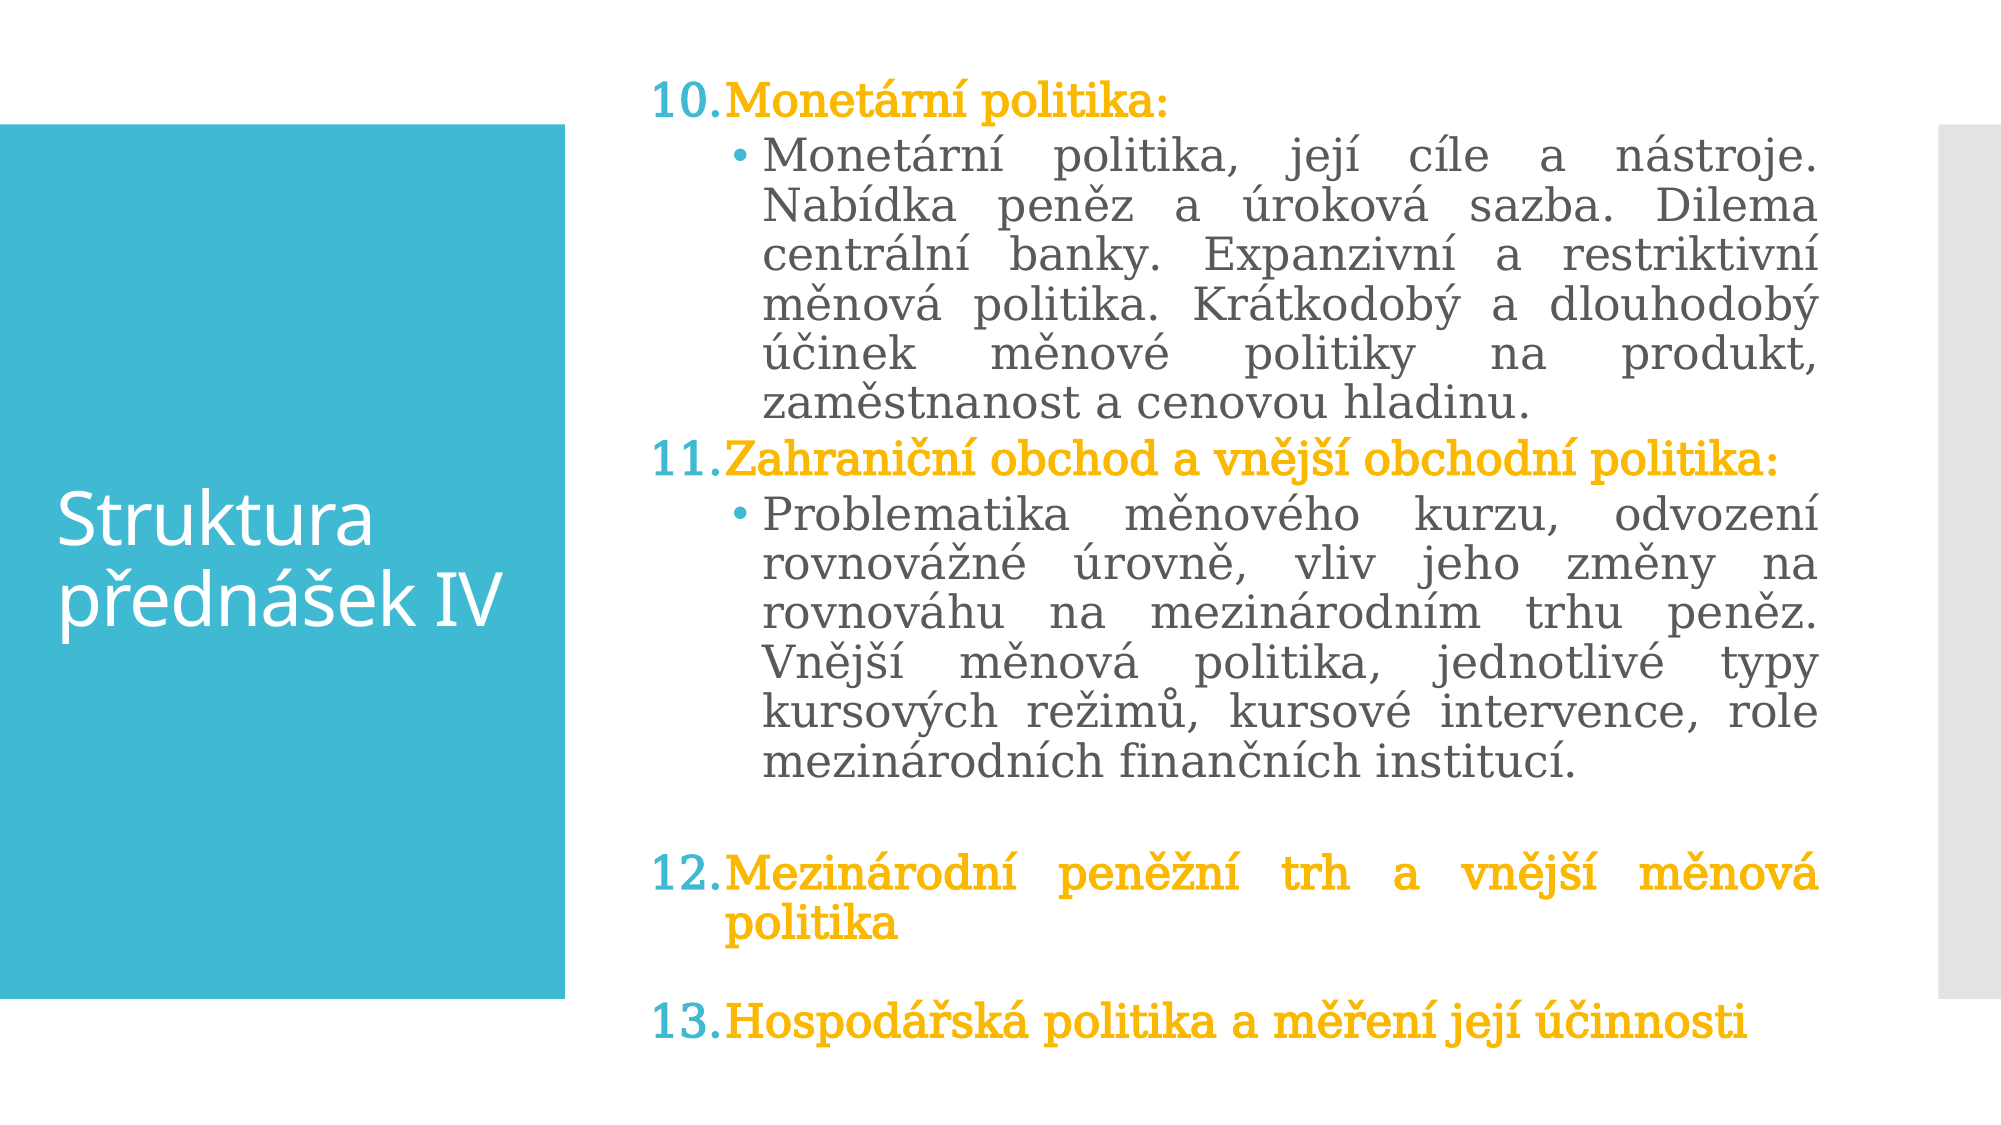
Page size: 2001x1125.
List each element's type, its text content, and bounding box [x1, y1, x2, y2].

list Monetární politika: Monetární politika, její cíle a nástroje. Nabídka peněz a úroková sazba. Dilema centrální banky. Expanzivní a restriktivní měnová politika. Krátkodobý a dlouhodobý účinek měnové politiky na produkt, zaměstnanost a cenovou hladinu. Zahraniční obchod a vnější obchodní politika: Problematika měnového kurzu, odvození rovnovážné úrovně, vliv jeho změny na rovnováhu na mezinárodním trhu peněz. Vnější měnová politika, jednotlivé typy kursových režimů, kursové intervence, role mezinárodních finančních institucí. Mezinárodní peněžní trh a vnější měnová politika Hospodářská politika a měření její účinnosti [634, 141, 1835, 982]
title Struktura přednášek IV [41, 184, 525, 940]
